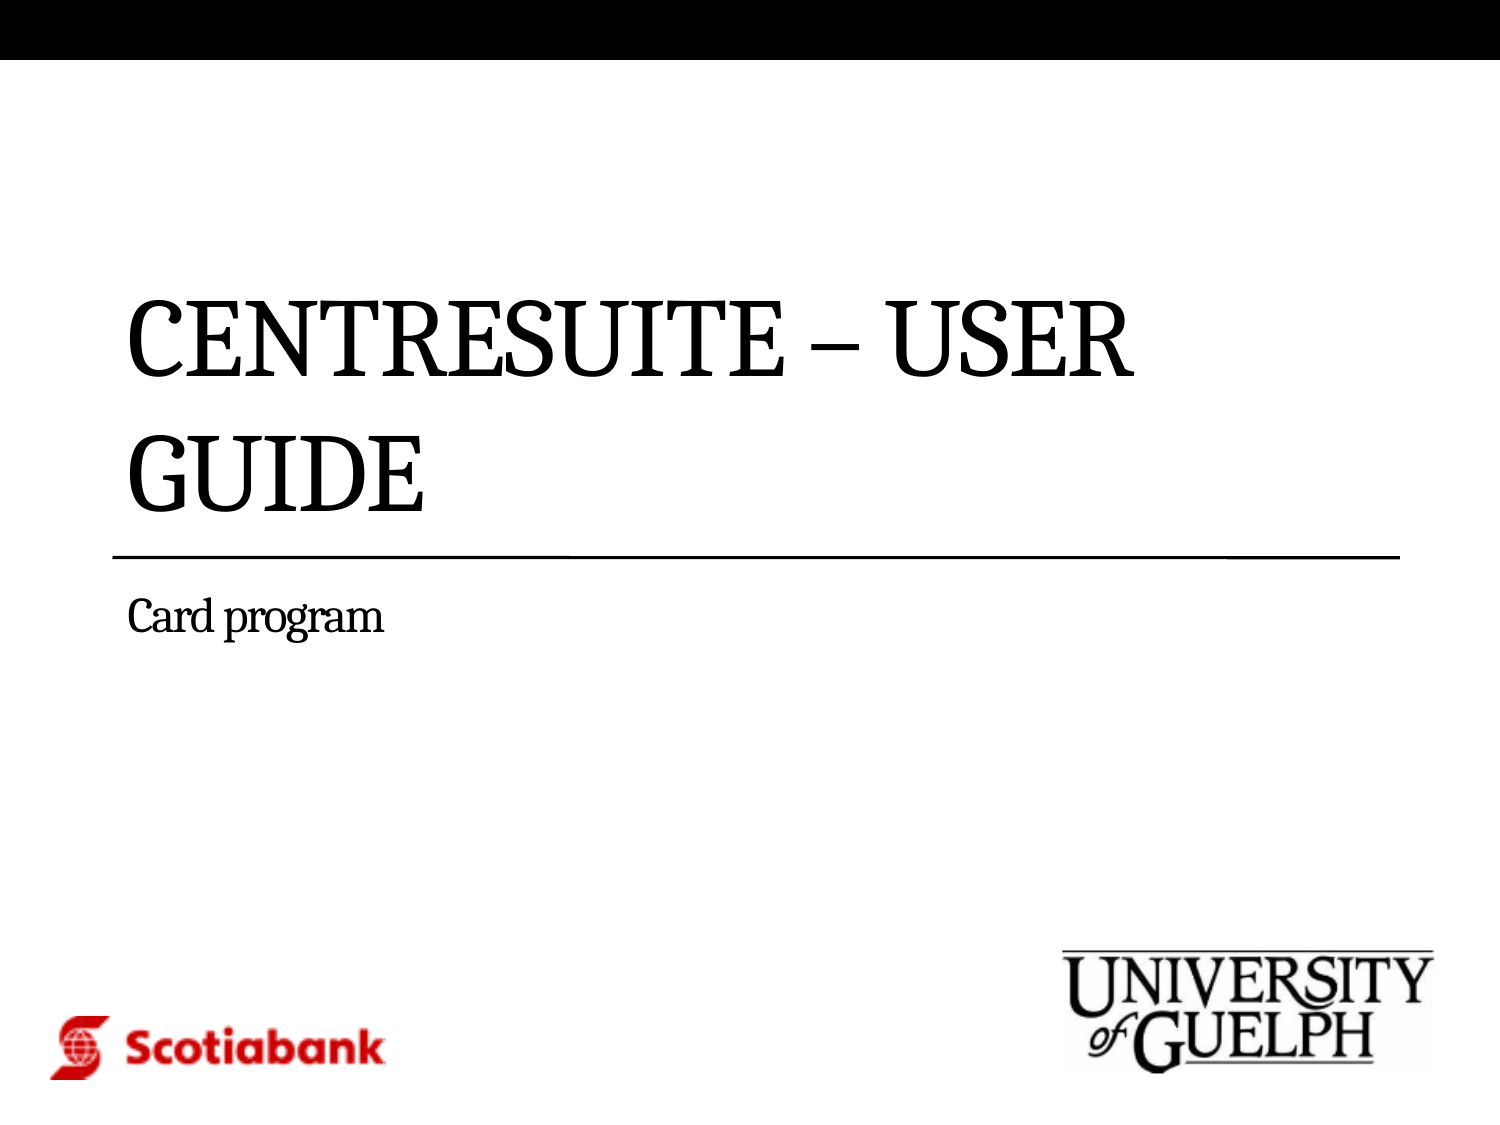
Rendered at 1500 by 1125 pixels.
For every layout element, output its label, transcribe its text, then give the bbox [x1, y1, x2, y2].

title CentreSuite – User Guide [112, 224, 1400, 542]
picture [49, 1016, 386, 1080]
subtitle Card program [112, 575, 1163, 863]
picture [1049, 935, 1465, 1080]
